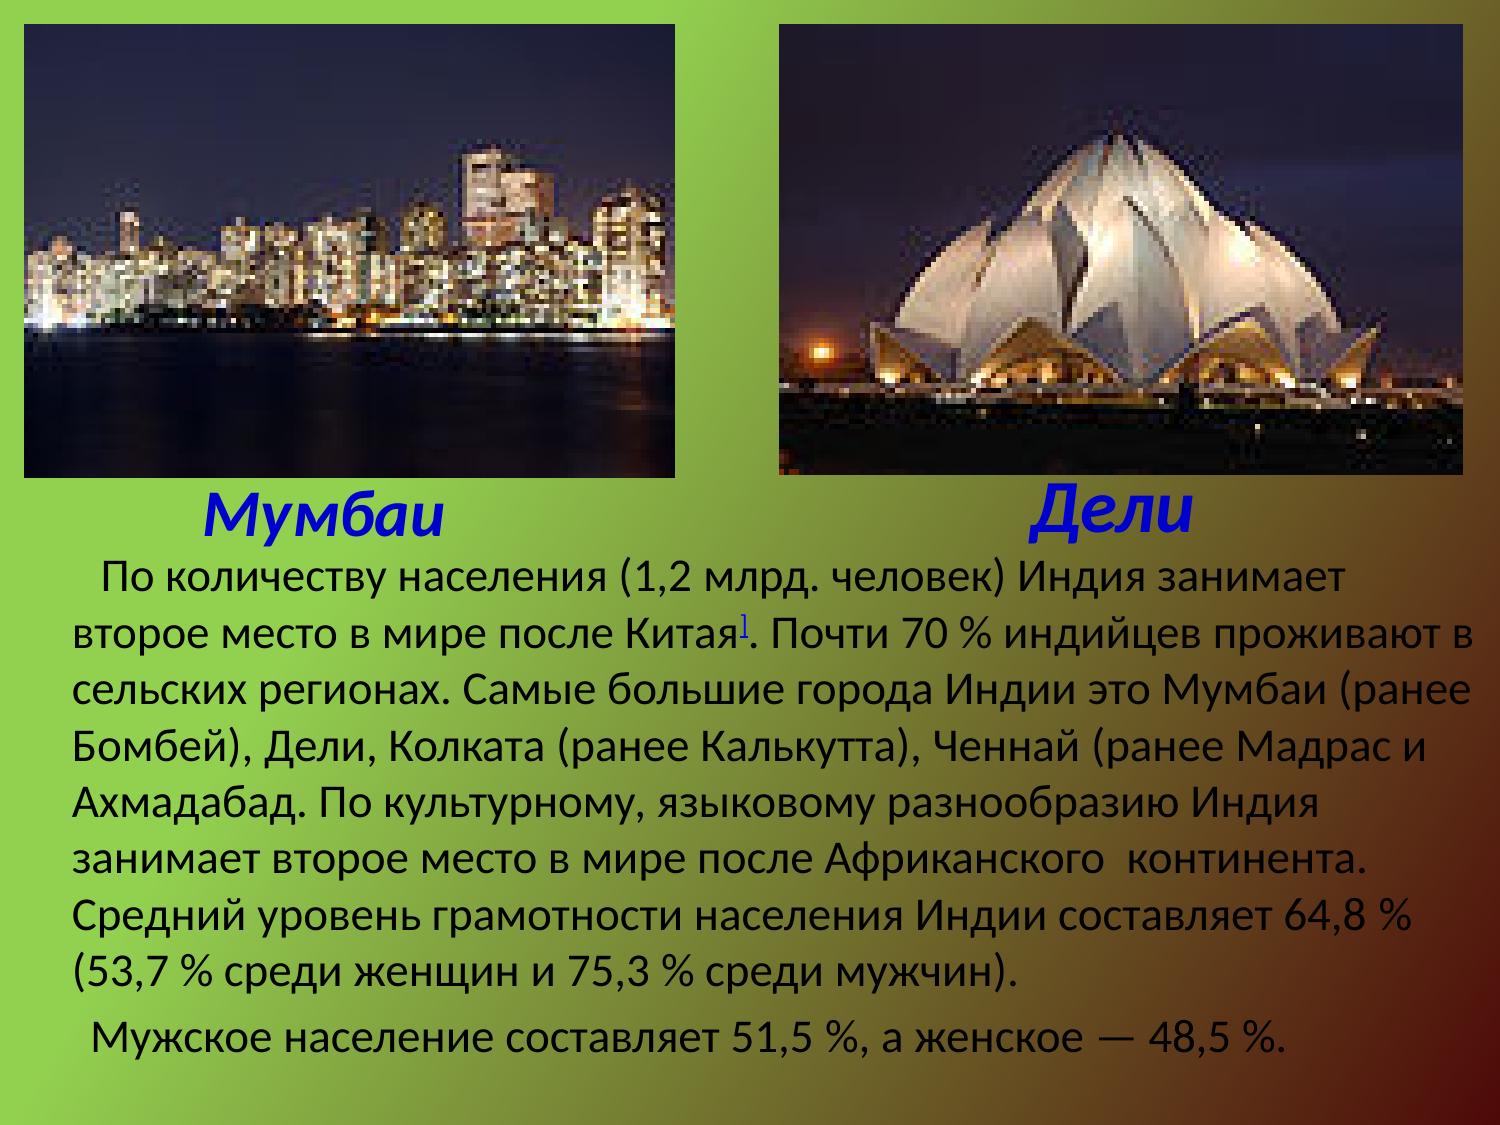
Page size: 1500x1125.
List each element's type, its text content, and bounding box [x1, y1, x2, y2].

text_box Мумбаи [187, 486, 500, 537]
text_box По количеству населения (1,2 млрд. человек) Индия занимает второе место в мире после Китая]. Почти 70 % индийцев проживают в сельских регионах. Самые большие города Индии это Мумбаи (ранее Бомбей), Дели, Колката (ранее Калькутта), Ченнай (ранее Мадрас и Ахмадабад. По культурному, языковому разнообразию Индия занимает второе место в мире после Африканского континента. Средний уровень грамотности населения Индии составляет 64,8 % (53,7 % среди женщин и 75,3 % среди мужчин). Мужское население составляет 51,5 %, а женское — 48,5 %. [0, 537, 1500, 1075]
text_box Дели [975, 484, 1250, 537]
picture [779, 24, 1463, 476]
picture [24, 24, 676, 479]
